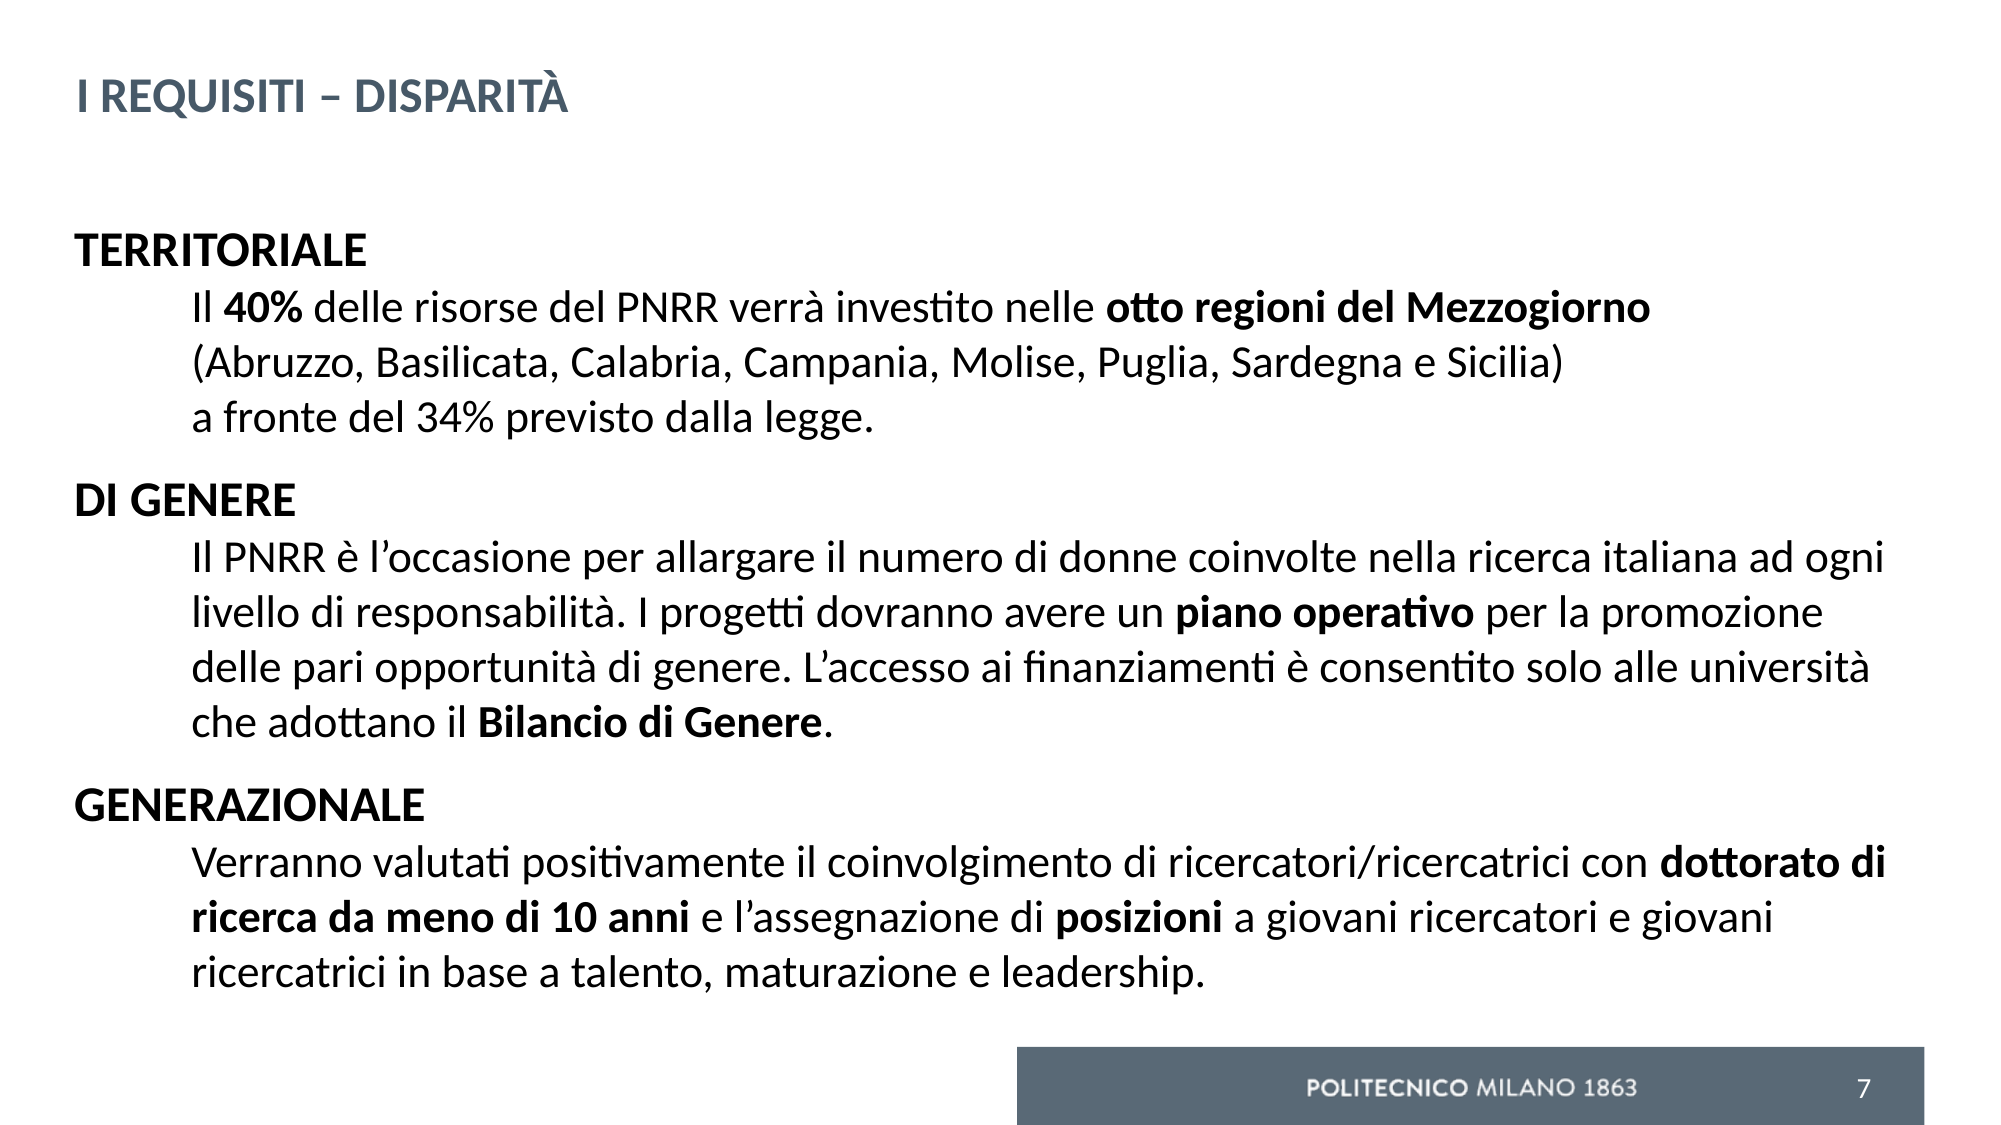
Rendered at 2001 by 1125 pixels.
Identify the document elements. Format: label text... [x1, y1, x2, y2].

text_box [1017, 1046, 1925, 1125]
picture [1297, 1075, 1644, 1102]
text_box I REQUISITI – DISPARITÀ [61, 54, 1786, 130]
text_box 7 [1841, 1061, 1925, 1112]
text_box Territoriale Il 40% delle risorse del PNRR verrà investito nelle otto regioni del Mezzogiorno (Abruzzo, Basilicata, Calabria, Campania, Molise, Puglia, Sardegna e Sicilia) a fronte del 34% previsto dalla legge. DI Genere Il PNRR è l’occasione per allargare il numero di donne coinvolte nella ricerca italiana ad ogni livello di responsabilità. I progetti dovranno avere un piano operativo per la promozione delle pari opportunità di genere. L’accesso ai finanziamenti è consentito solo alle università che adottano il Bilancio di Genere. Generazionale Verranno valutati positivamente il coinvolgimento di ricercatori/ricercatrici con dottorato di ricerca da meno di 10 anni e l’assegnazione di posizioni a giovani ricercatori e giovani ricercatrici in base a talento, maturazione e leadership. [59, 209, 1925, 1004]
